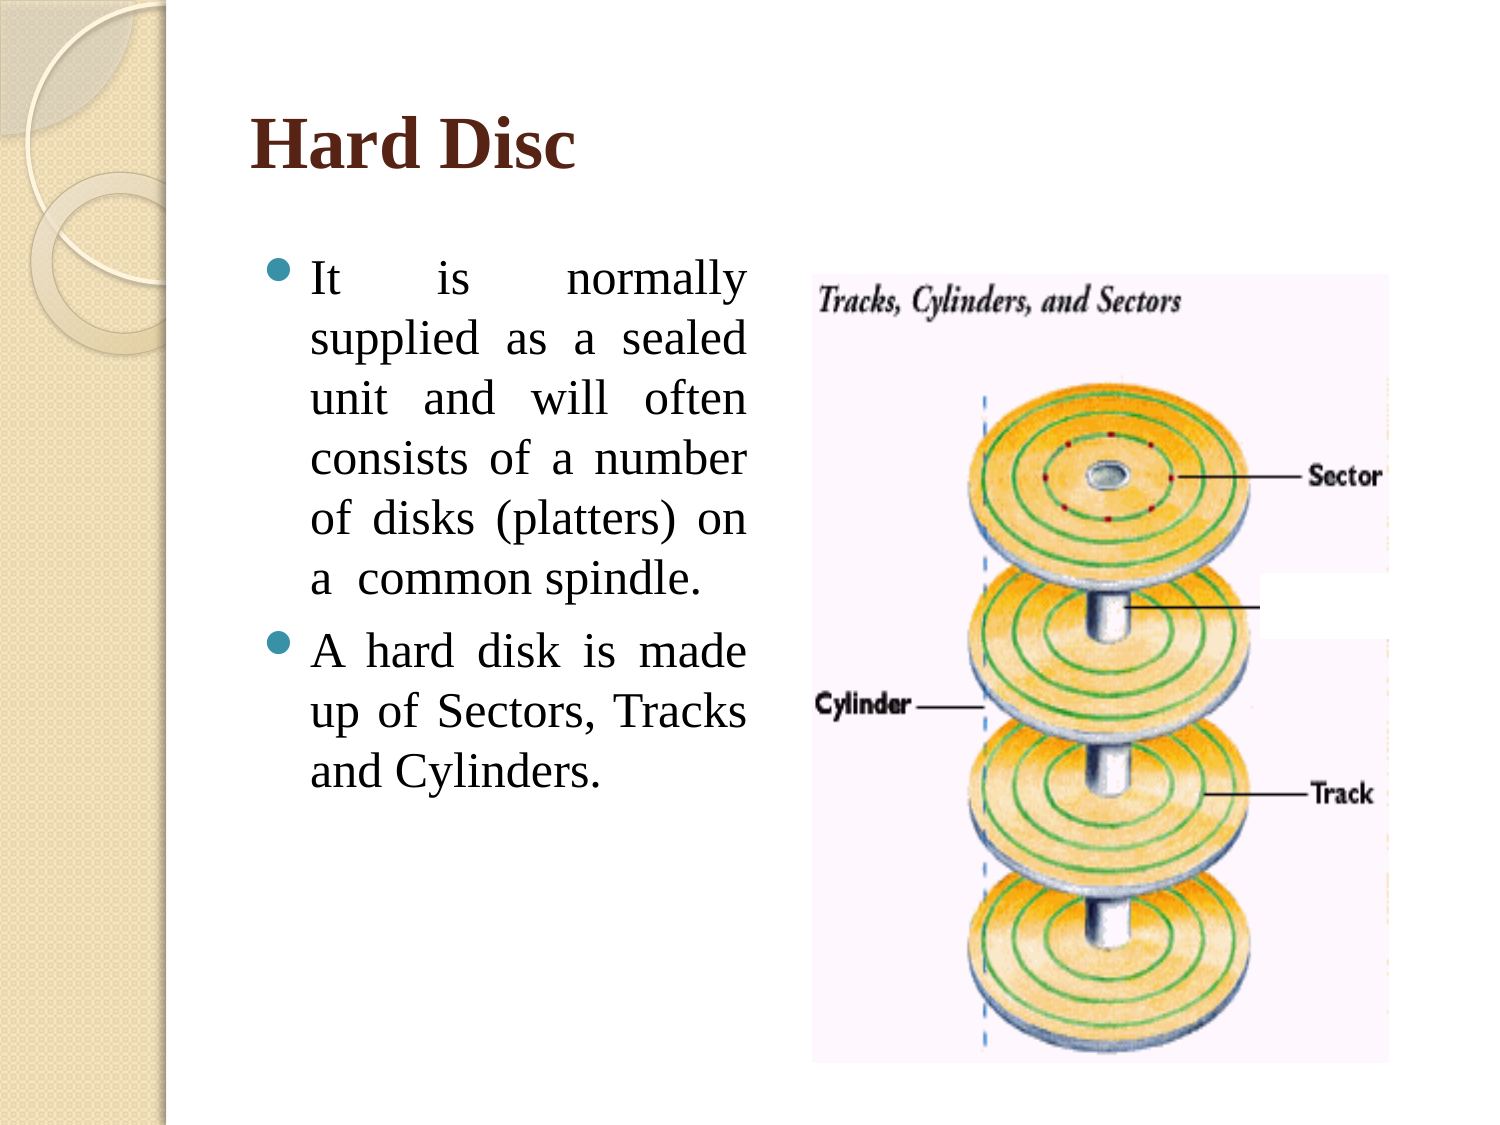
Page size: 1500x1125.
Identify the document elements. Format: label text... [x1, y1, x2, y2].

picture [812, 274, 1390, 1063]
title Hard Disc [235, 45, 1466, 233]
list It is normally supplied as a sealed unit and will often consists of a number of disks (platters) on a common spindle. A hard disk is made up of Sectors, Tracks and Cylinders. [235, 237, 763, 1025]
